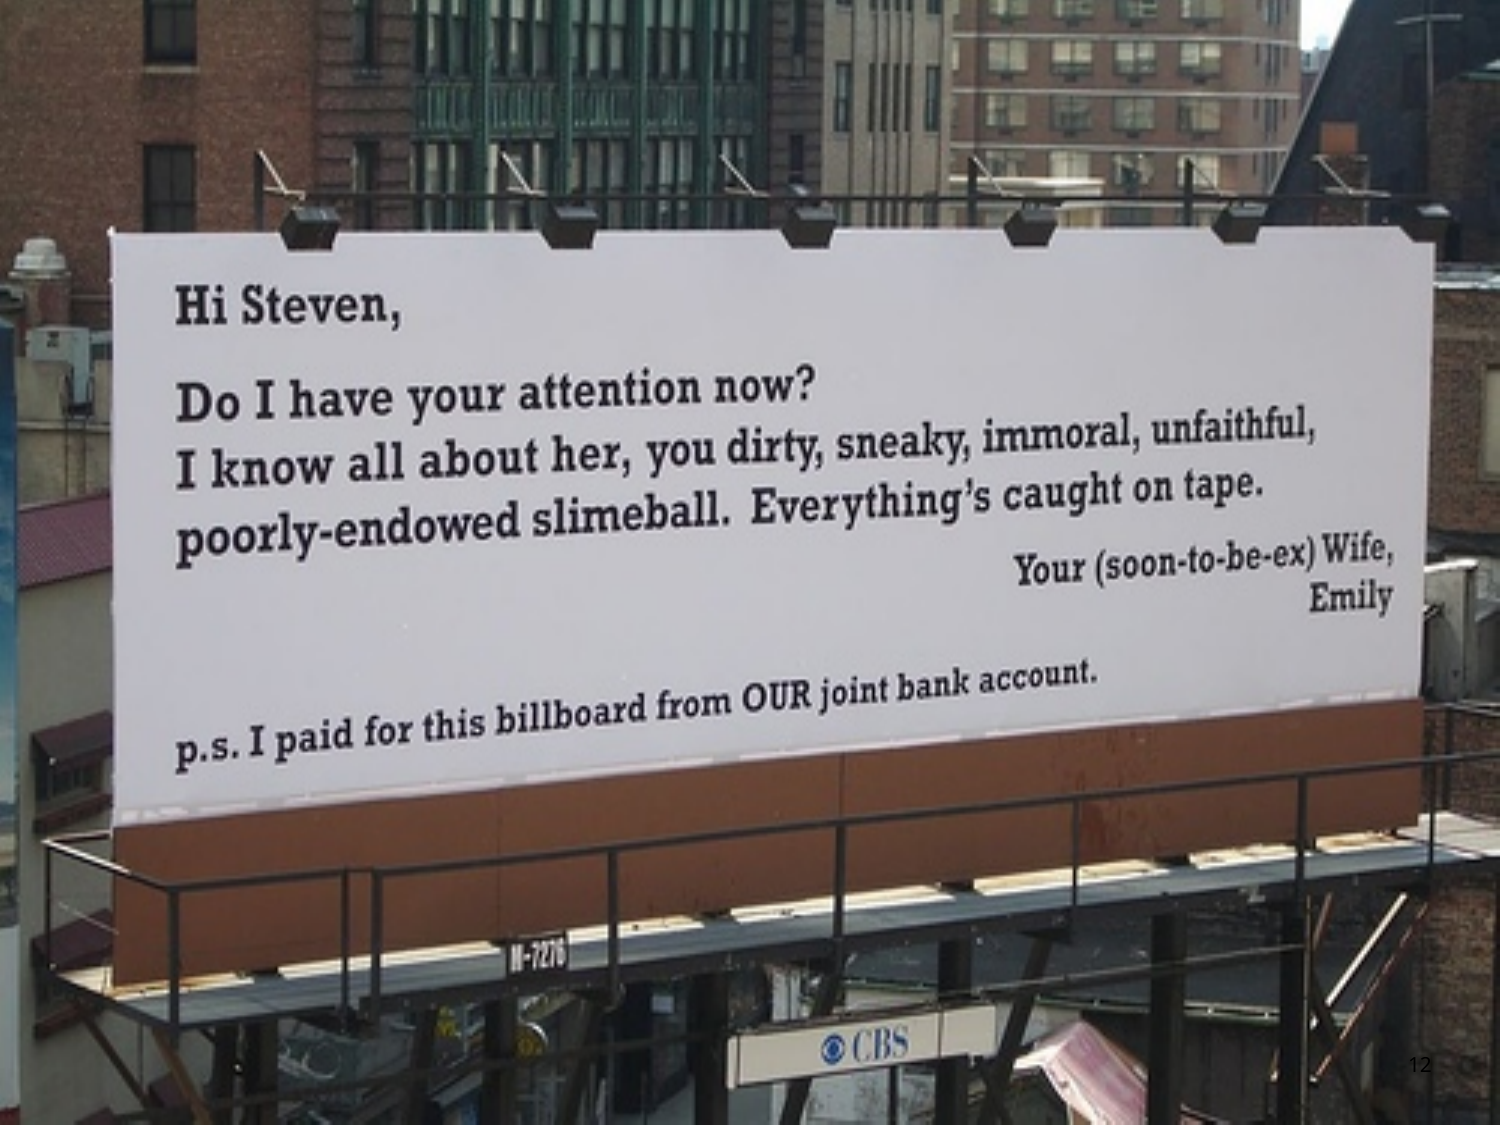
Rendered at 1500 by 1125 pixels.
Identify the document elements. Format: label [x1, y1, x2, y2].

list [0, 0, 1500, 1125]
